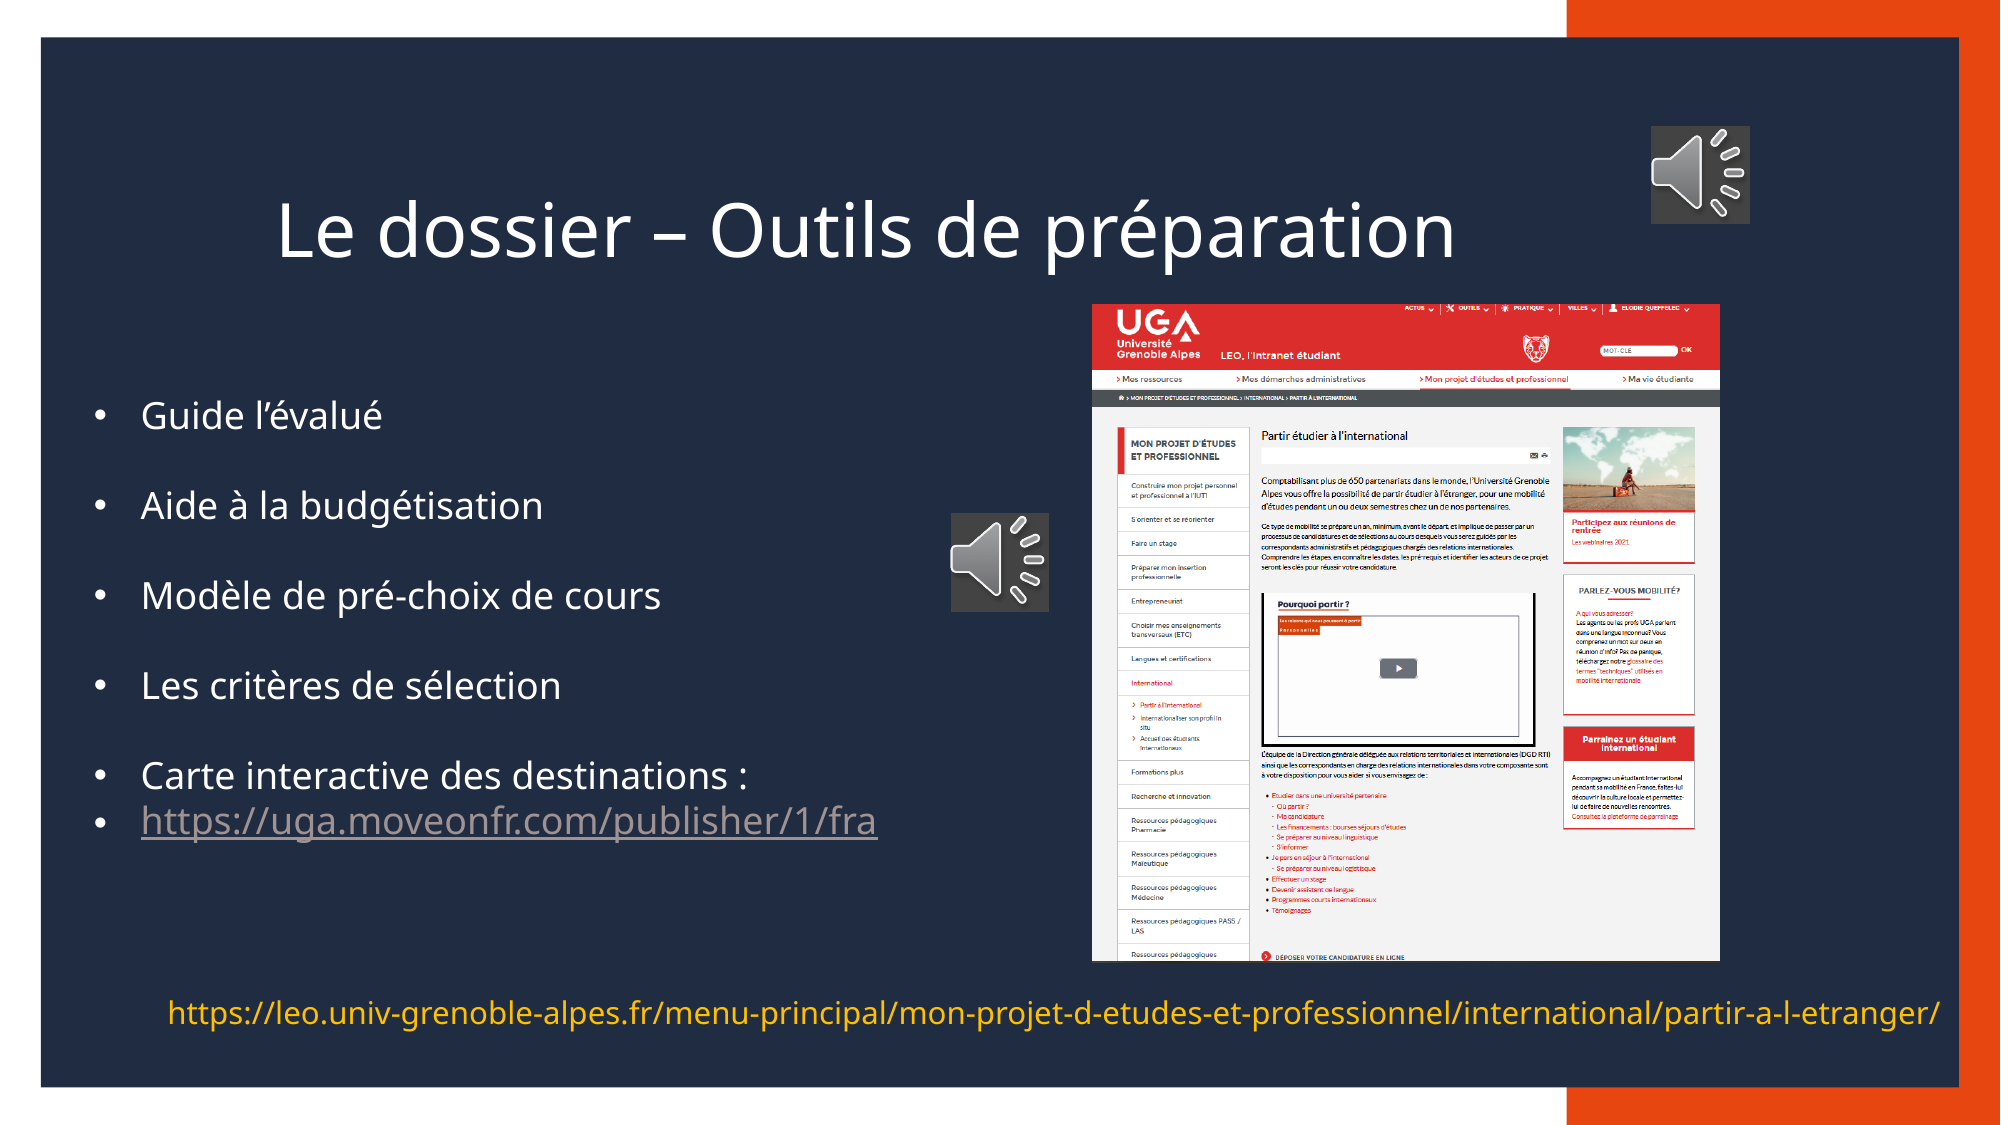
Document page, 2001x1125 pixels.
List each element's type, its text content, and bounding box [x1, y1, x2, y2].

text_box Guide l’évalué Aide à la budgétisation Modèle de pré-choix de cours Les critères de sélection Carte interactive des destinations : https://uga.moveonfr.com/publisher/1/fra [79, 384, 1092, 901]
text_box https://leo.univ-grenoble-alpes.fr/menu-principal/mon-projet-d-etudes-et-professionnel/international/partir-a-l-etranger/ [152, 985, 2000, 1038]
picture [949, 512, 1050, 613]
picture [1650, 125, 1751, 226]
picture [1092, 304, 1720, 963]
text_box Le dossier – Outils de préparation [260, 175, 1701, 280]
